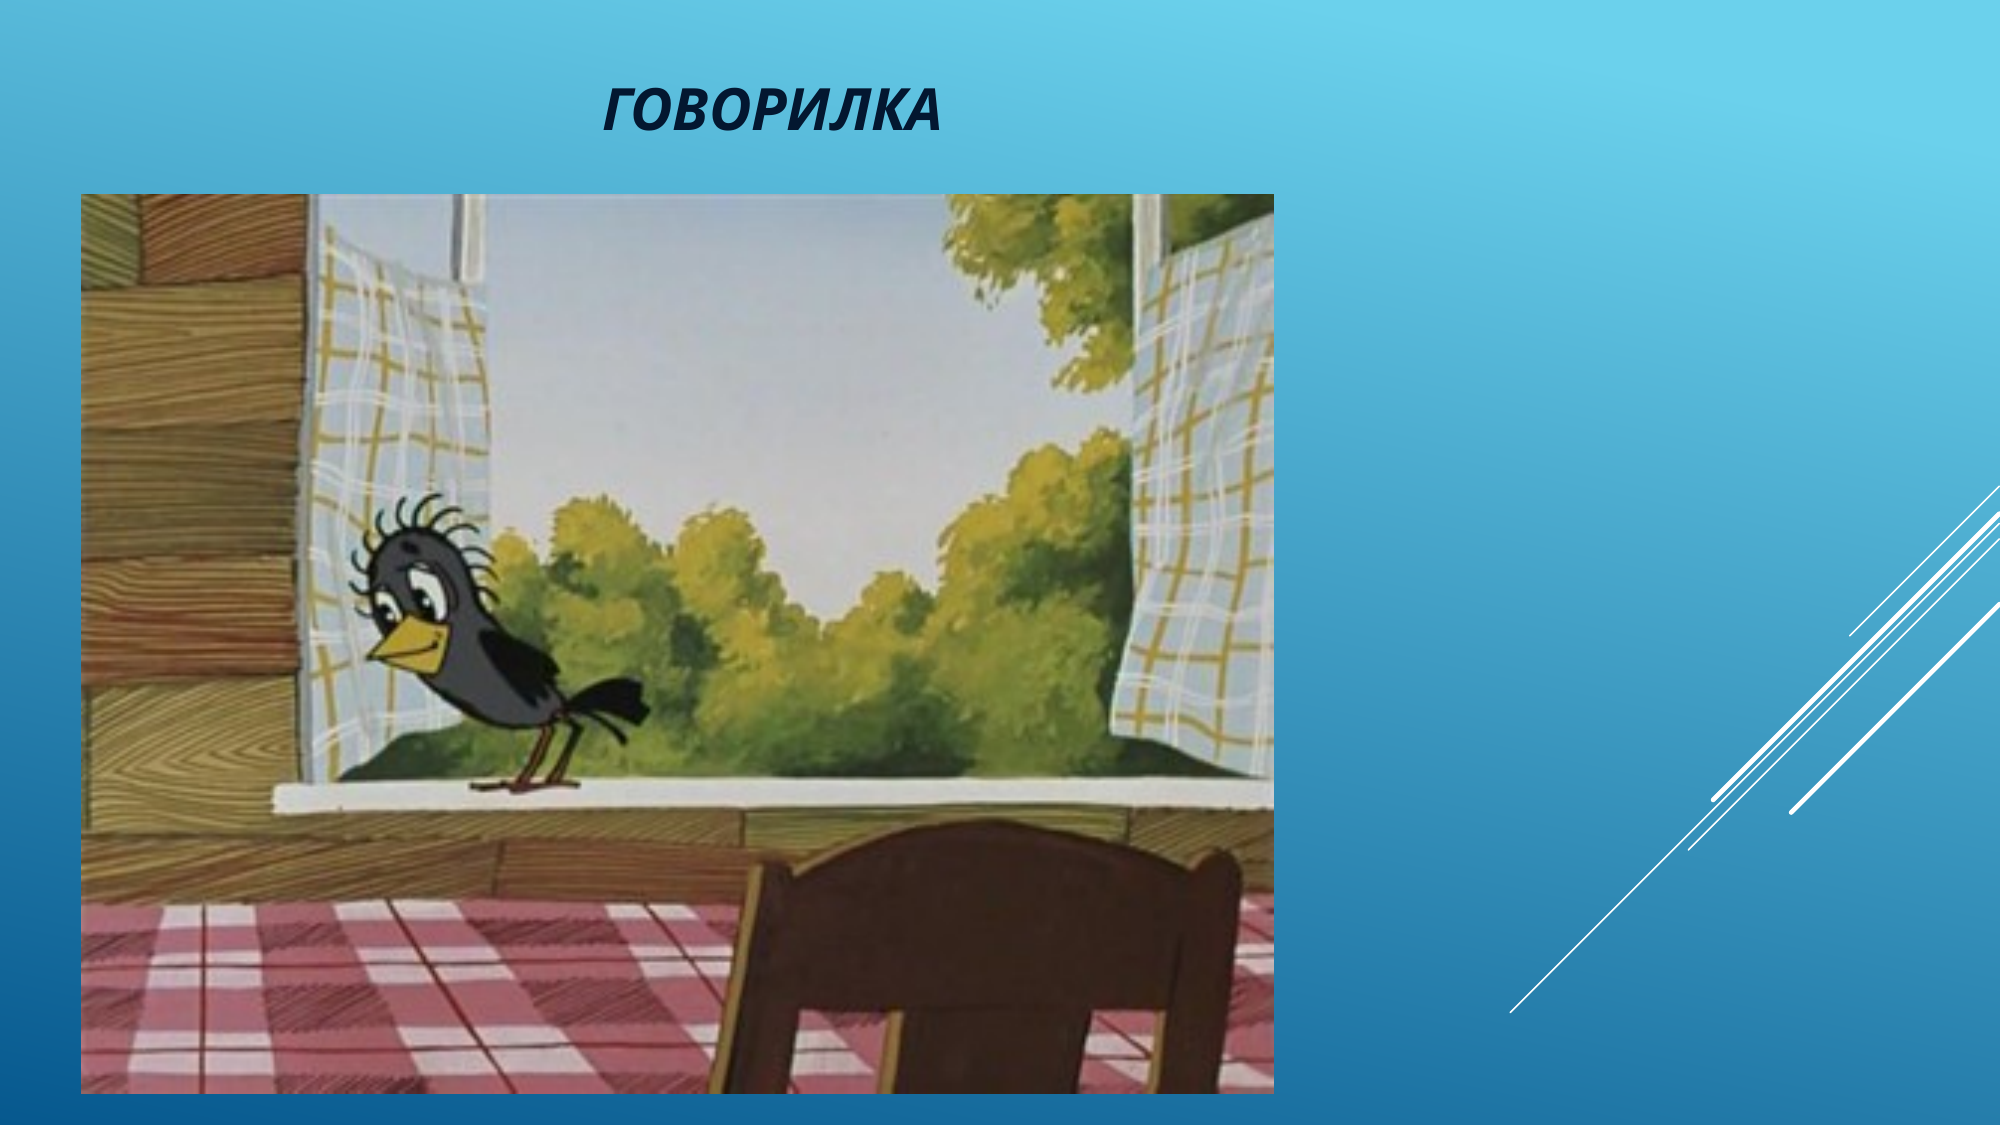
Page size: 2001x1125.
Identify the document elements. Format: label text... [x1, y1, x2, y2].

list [81, 194, 1274, 1095]
title Говорилка [32, 32, 1513, 182]
